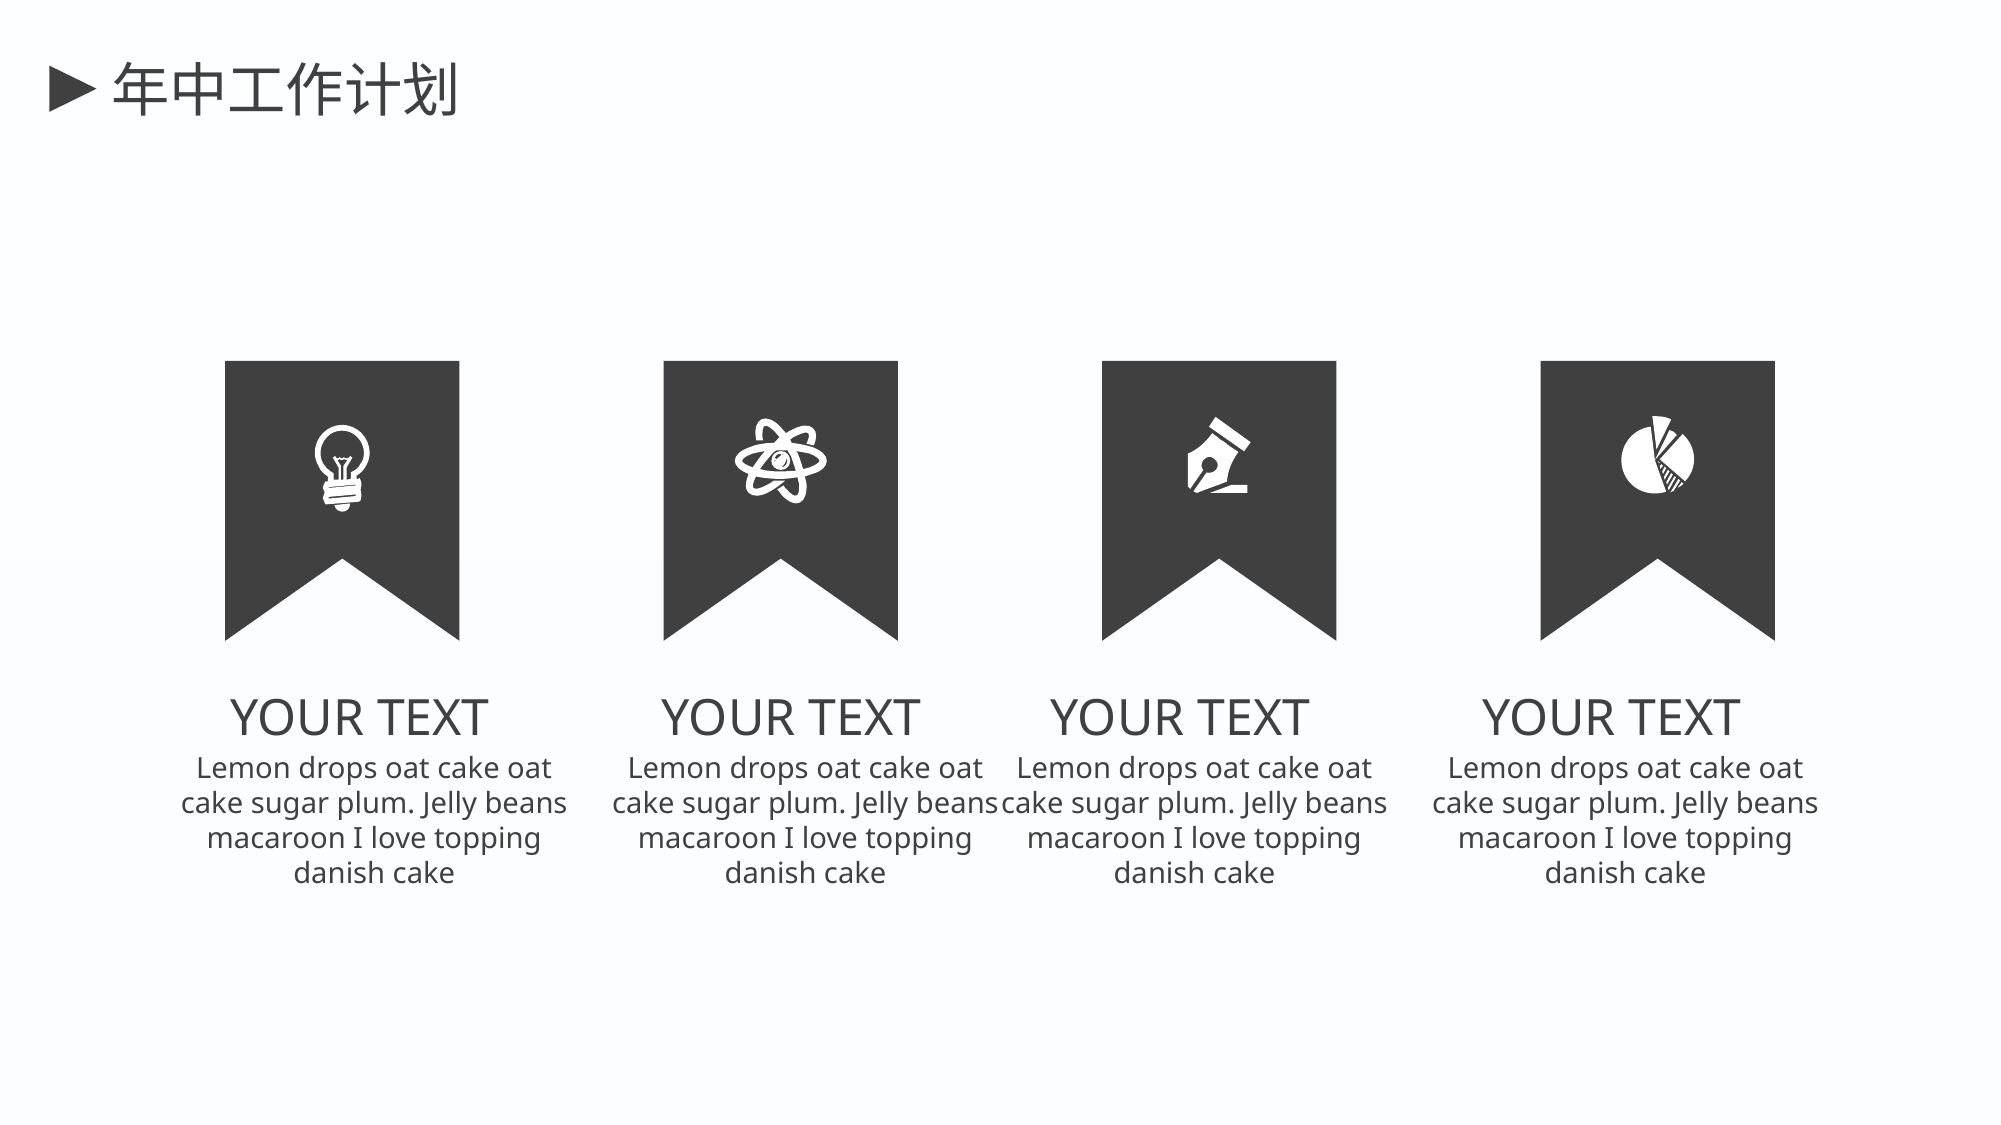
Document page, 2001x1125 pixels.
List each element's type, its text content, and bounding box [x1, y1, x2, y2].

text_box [225, 360, 1775, 641]
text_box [178, 678, 1822, 896]
text_box [48, 64, 96, 114]
text_box 年中工作计划 [96, 45, 669, 131]
